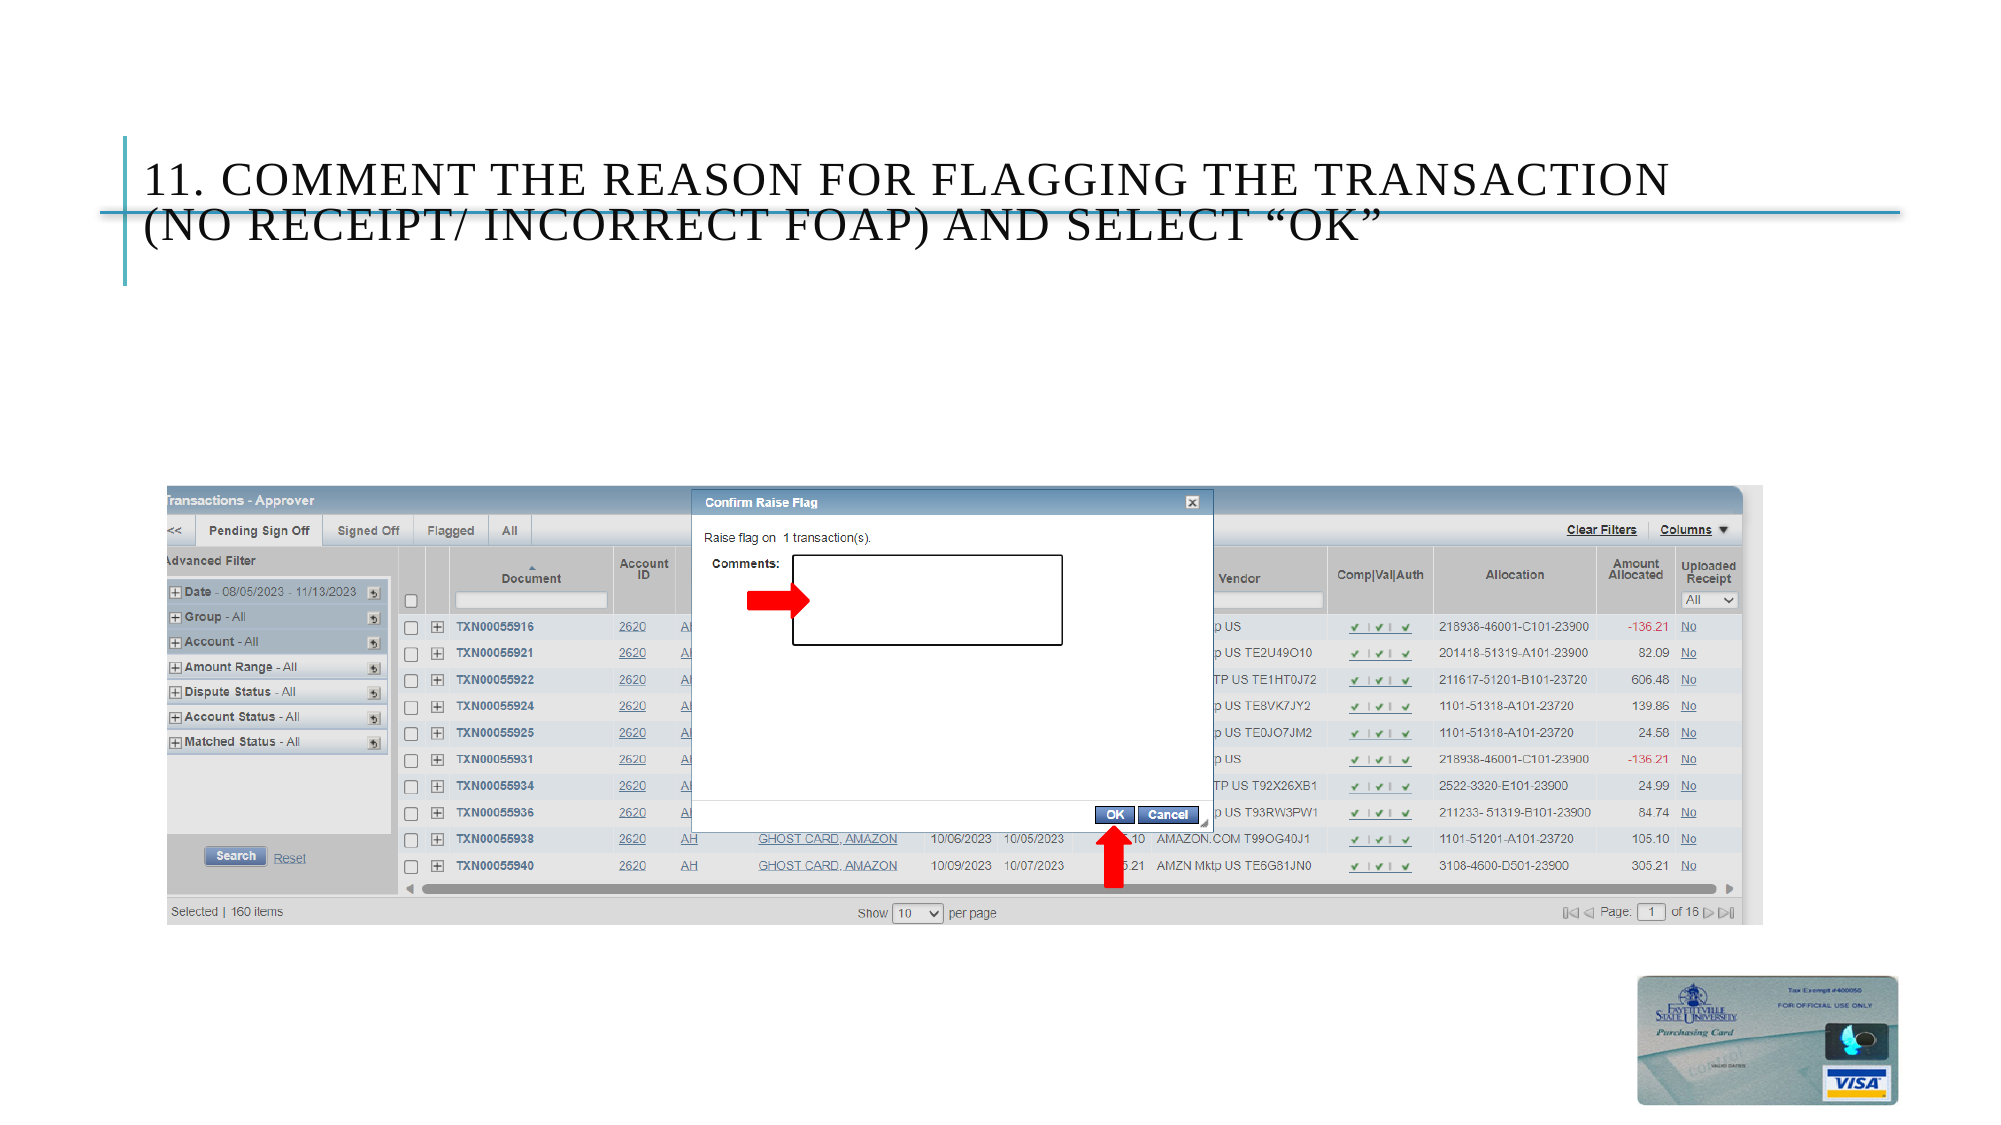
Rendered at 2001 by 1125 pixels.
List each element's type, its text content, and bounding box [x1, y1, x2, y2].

title 11. Comment the reason for flagging the transaction (no receipt/ incorrect foap) and select “Ok” [128, 132, 1723, 379]
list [167, 484, 1763, 925]
picture [1637, 970, 1904, 1106]
